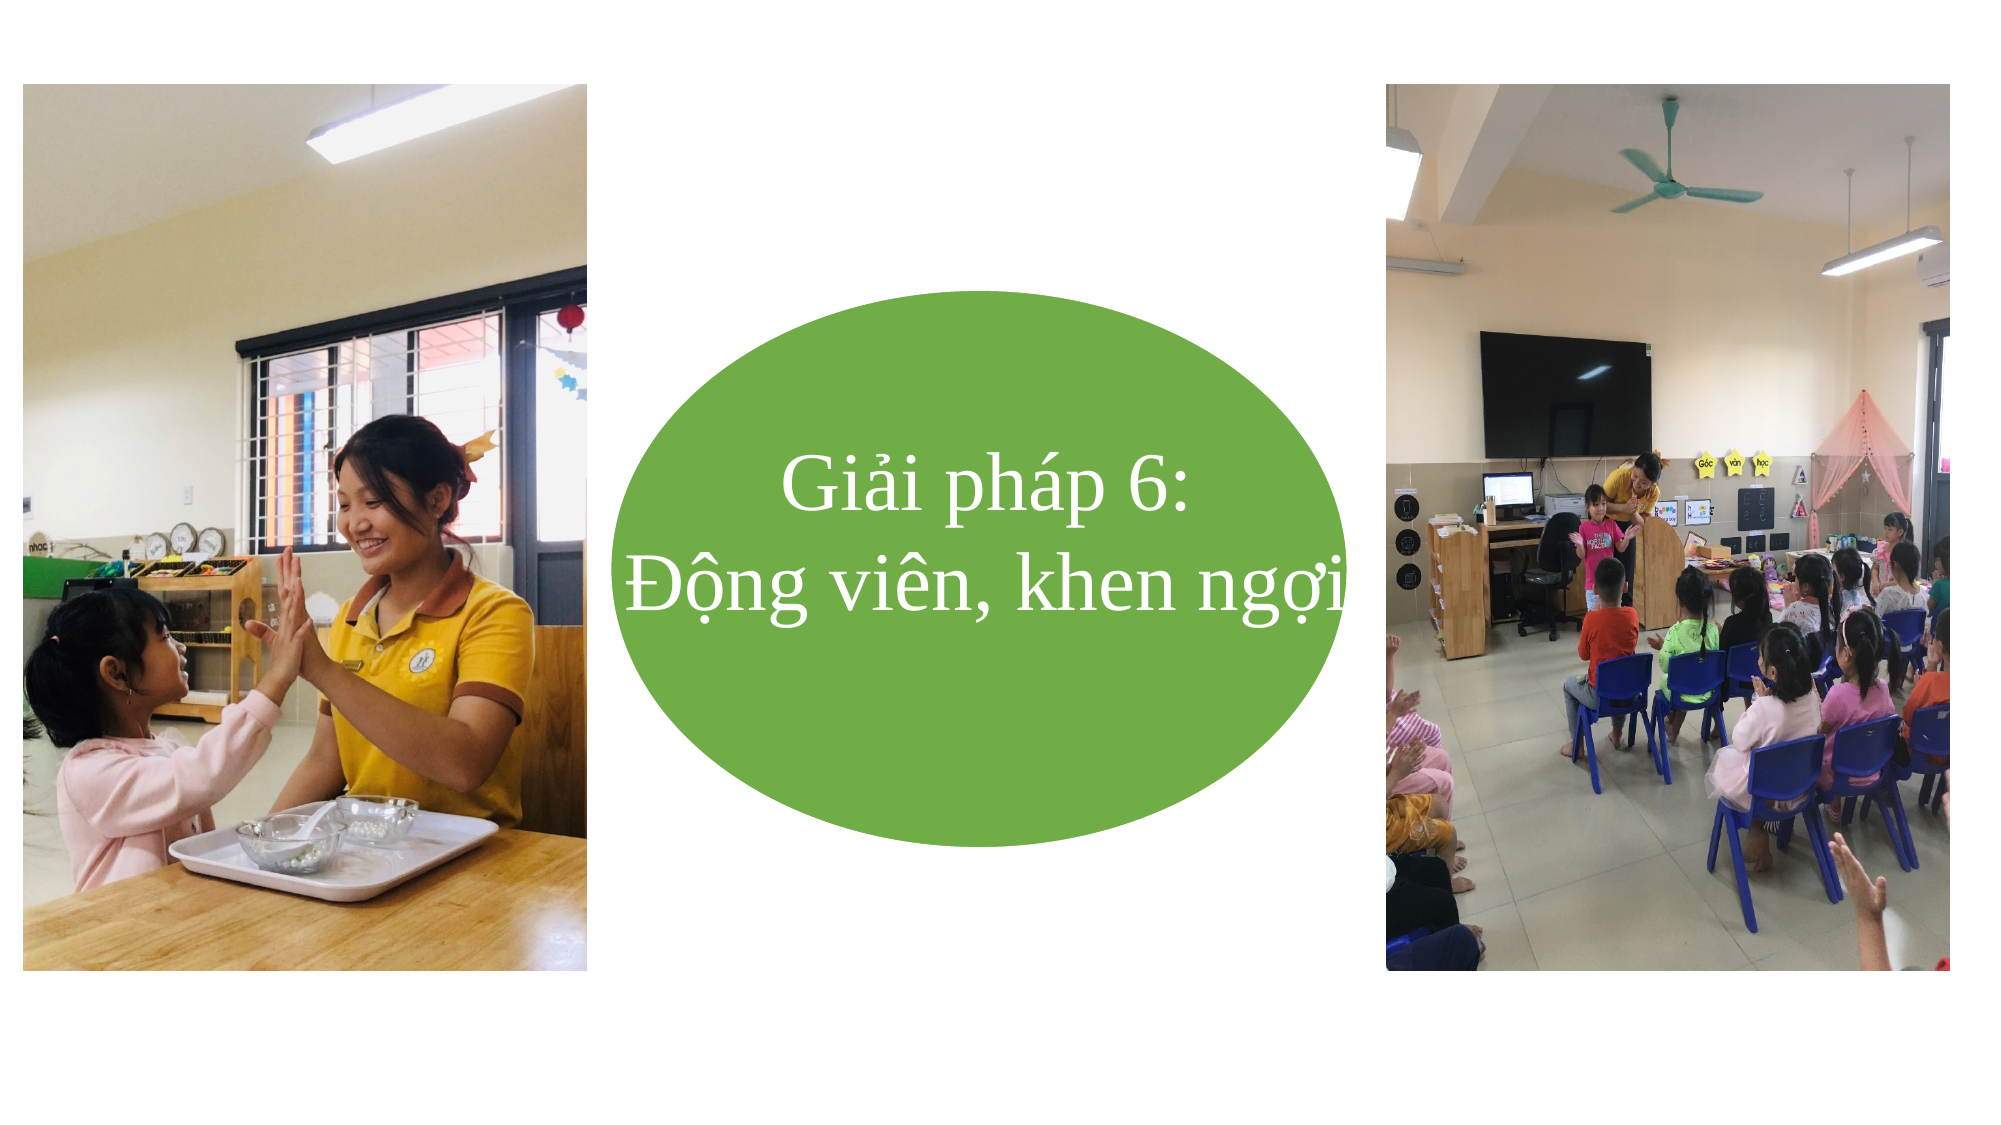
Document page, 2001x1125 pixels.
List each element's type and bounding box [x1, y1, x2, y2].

picture [23, 84, 587, 971]
text_box [587, 289, 1386, 849]
picture [1386, 84, 1950, 971]
